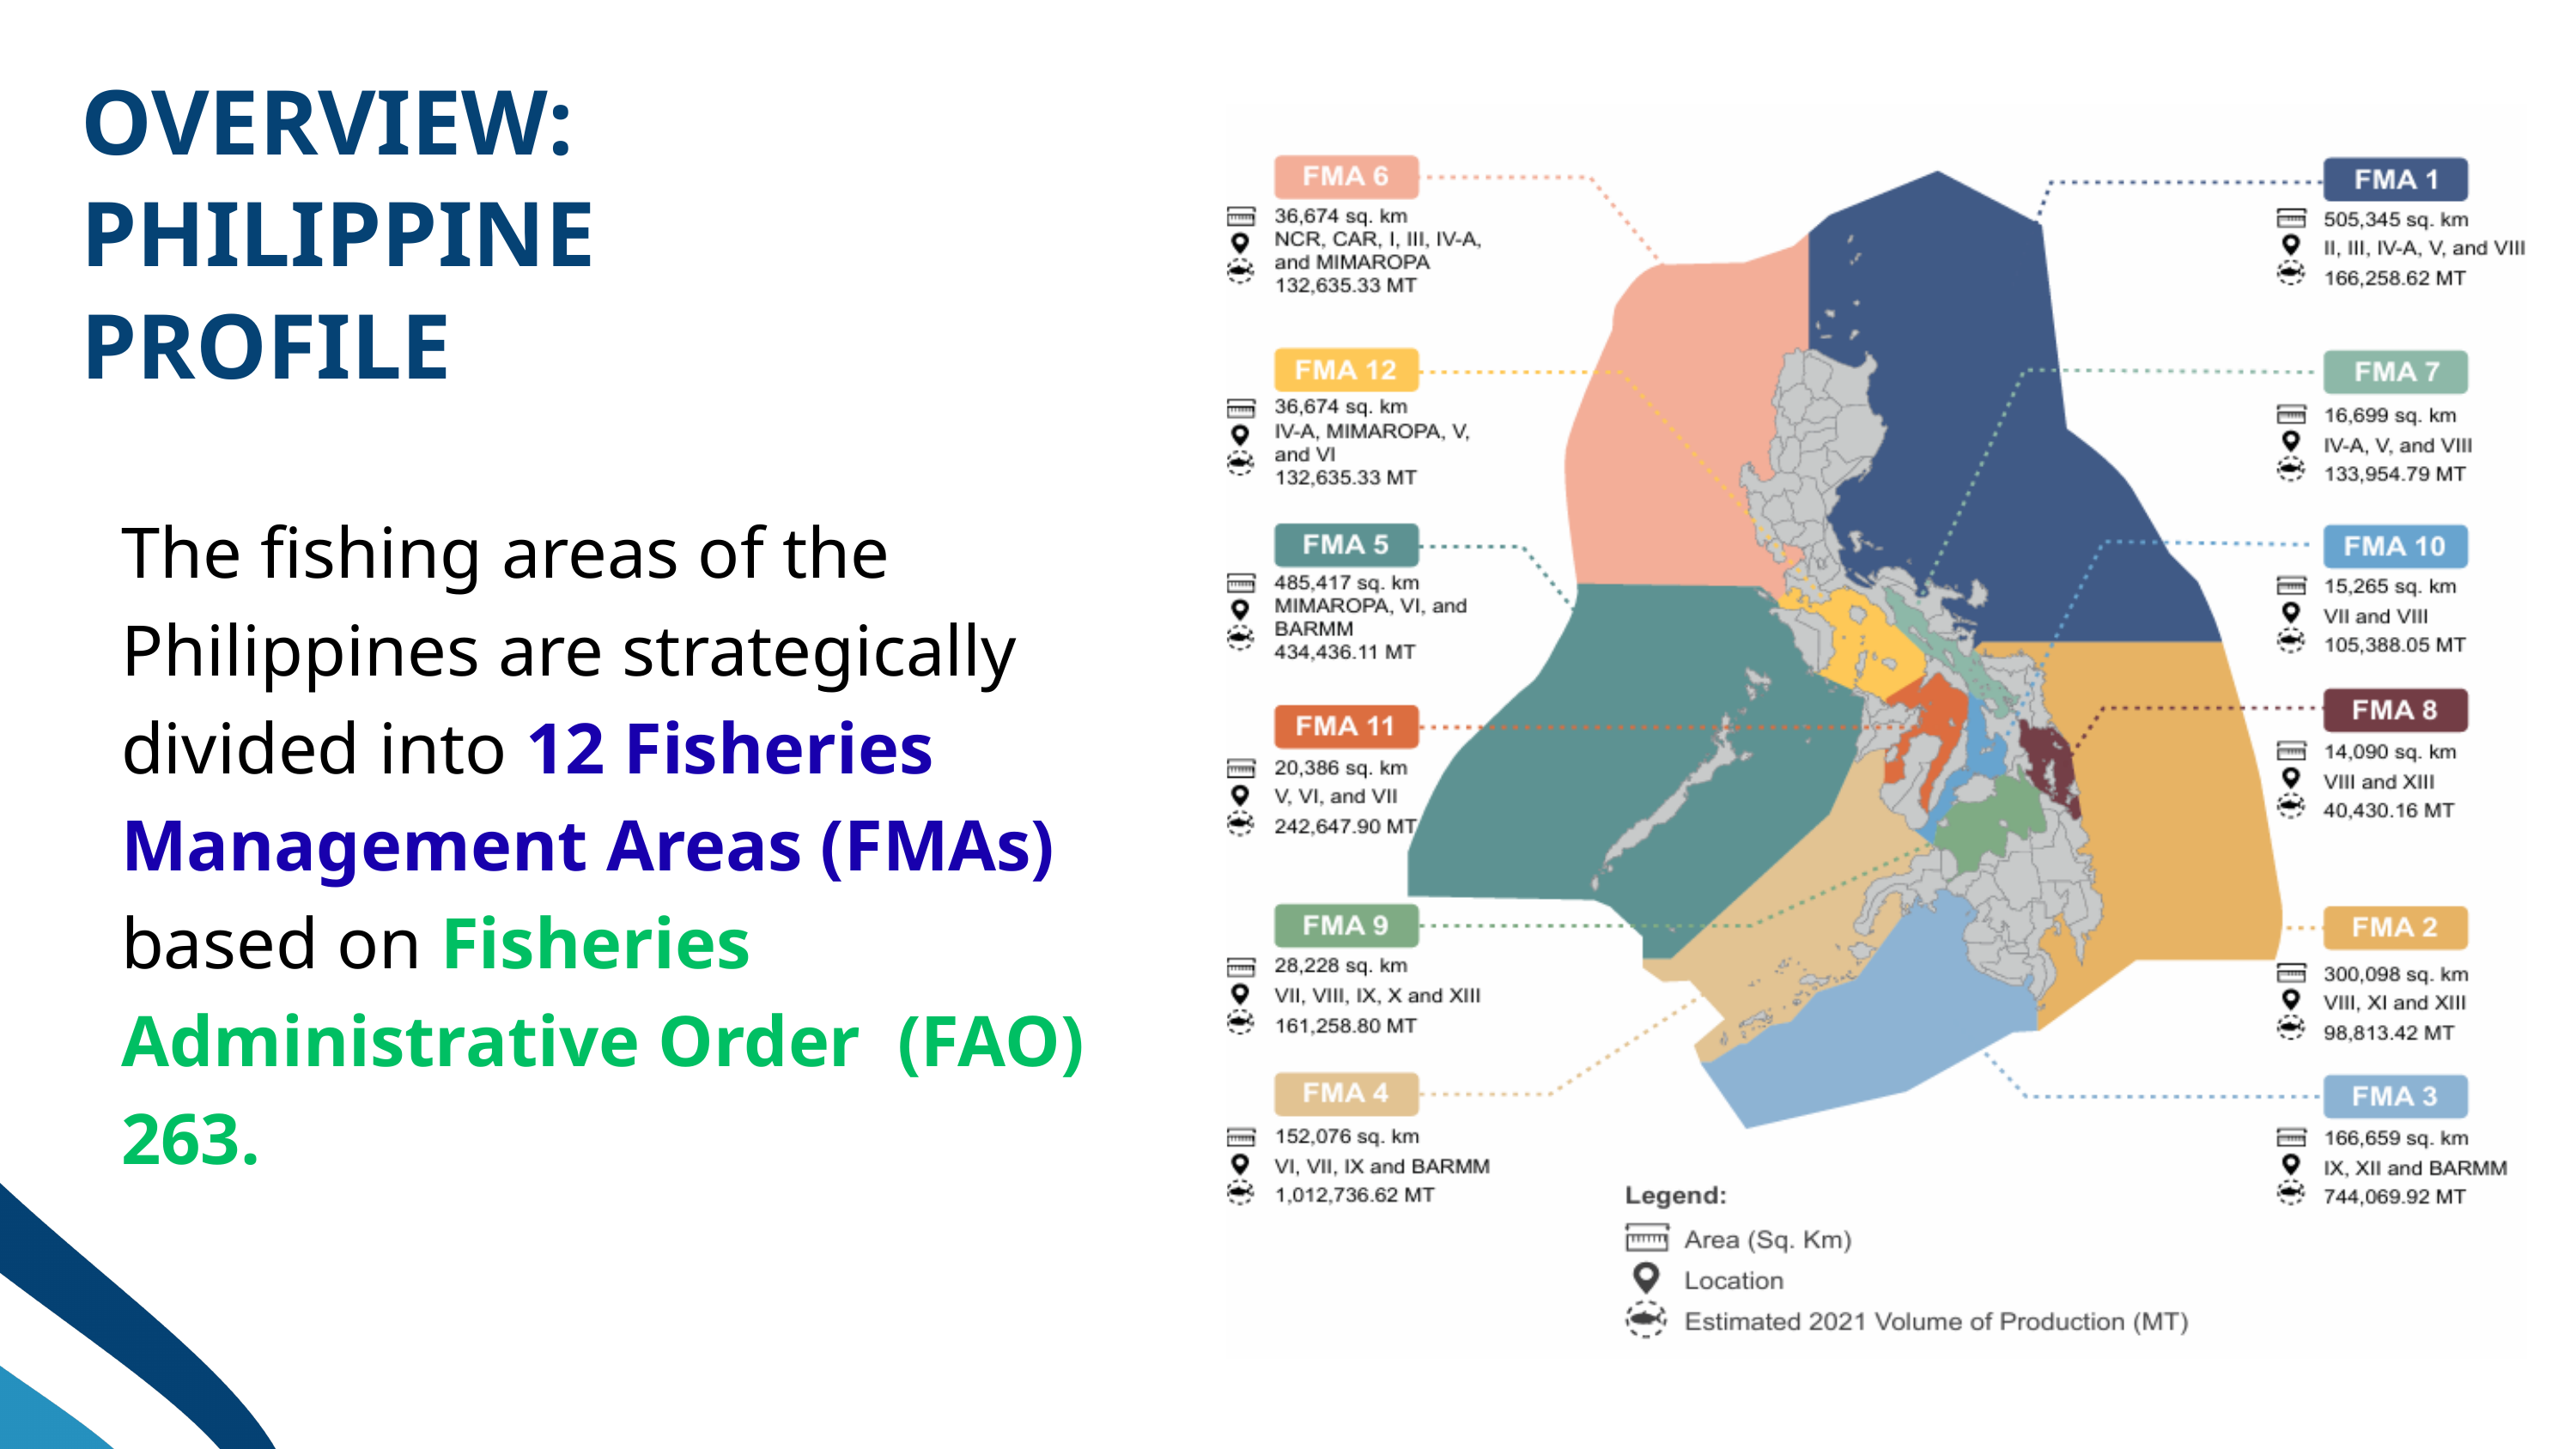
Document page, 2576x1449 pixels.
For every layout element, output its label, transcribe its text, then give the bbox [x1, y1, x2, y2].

text_box [0, 1128, 298, 1449]
text_box [1226, 104, 2527, 1359]
text_box The fishing areas of the Philippines are strategically divided into 12 Fisheries Management Areas (FMAs) based on Fisheries Administrative Order (FAO) 263. [121, 494, 1089, 1179]
text_box OVERVIEW: PHILIPPINE PROFILE [81, 61, 971, 397]
